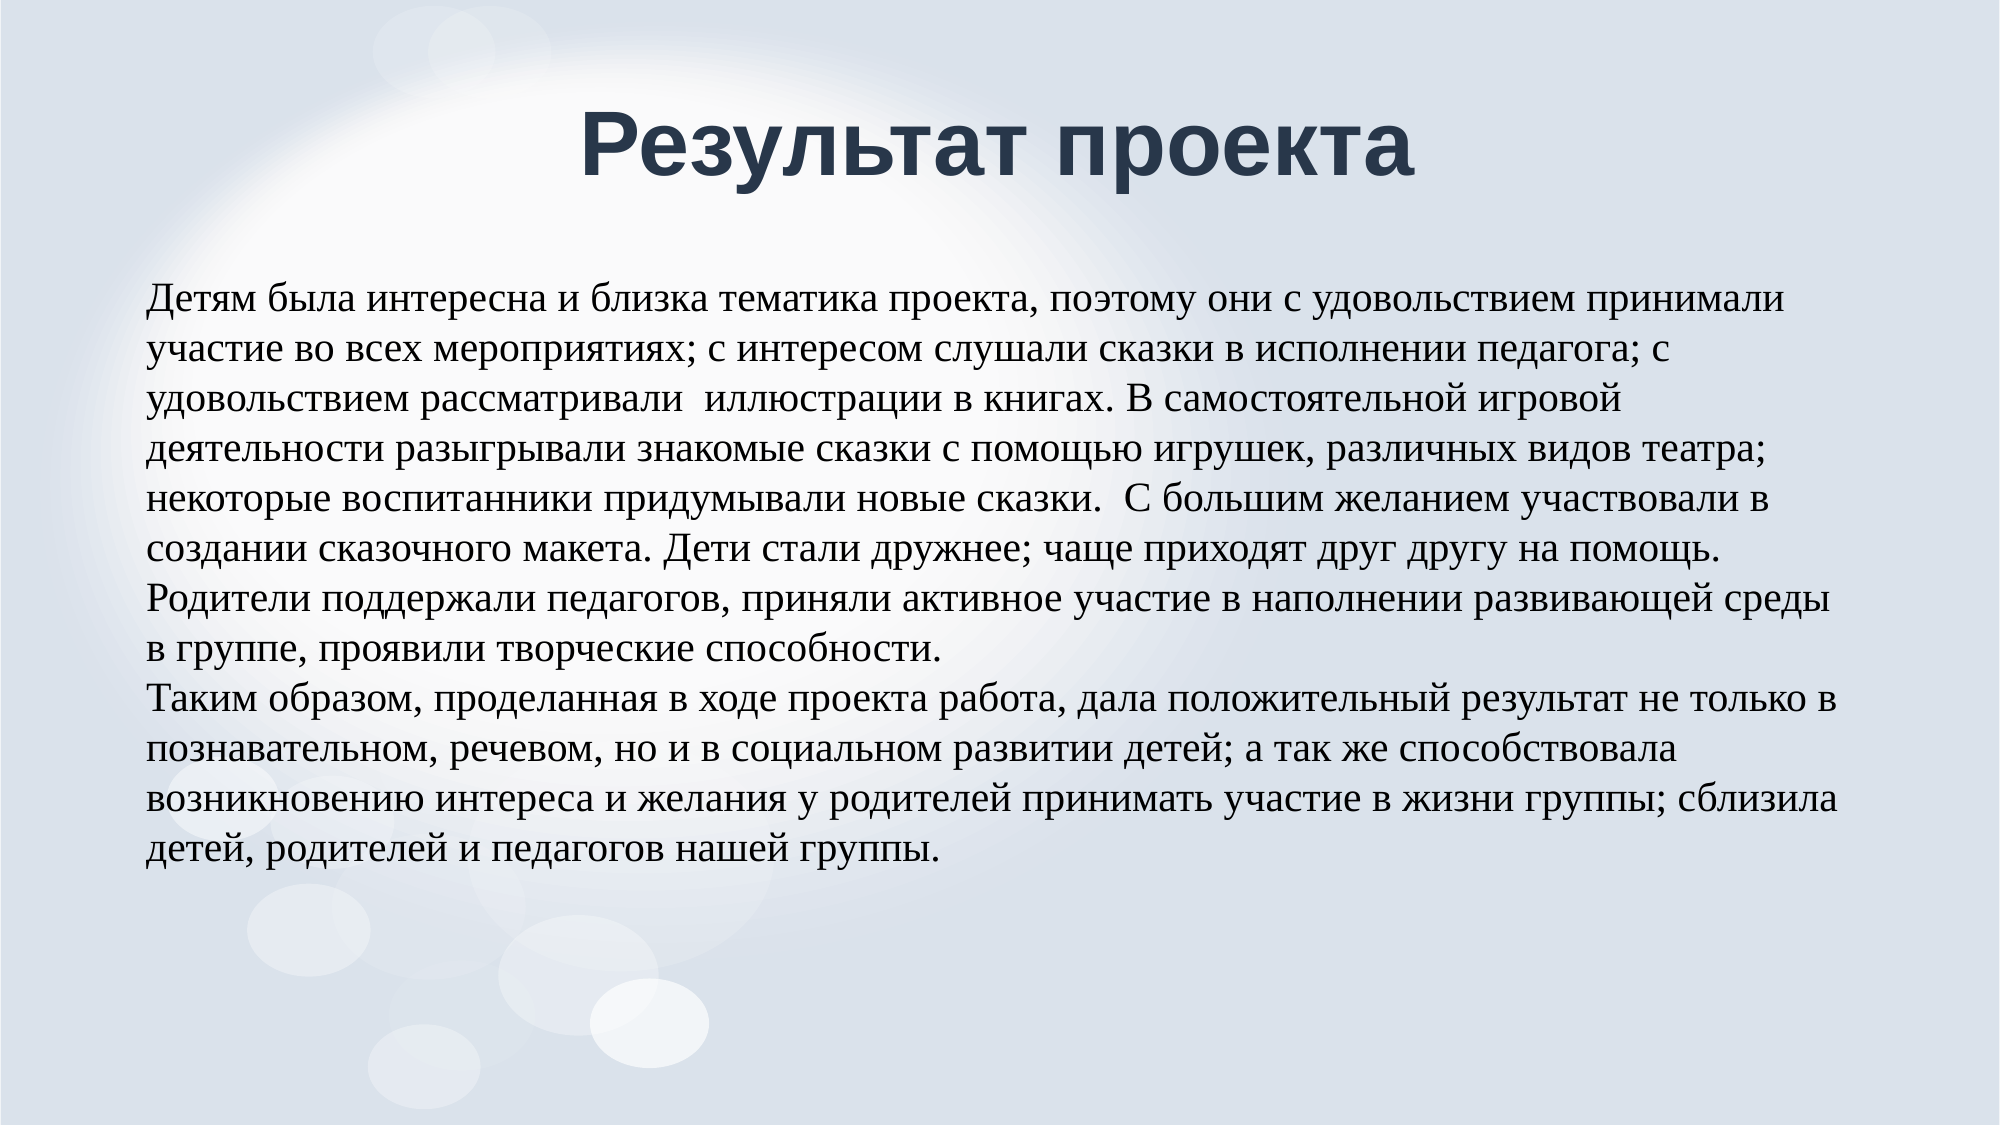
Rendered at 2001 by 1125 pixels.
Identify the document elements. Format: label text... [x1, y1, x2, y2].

list Детям была интересна и близка тематика проекта, поэтому они с удовольствием принимали участие во всех мероприятиях; с интересом слушали сказки в исполнении педагога; с удовольствием рассматривали иллюстрации в книгах. В самостоятельной игровой деятельности разыгрывали знакомые сказки с помощью игрушек, различных видов театра; некоторые воспитанники придумывали новые сказки. С большим желанием участвовали в создании сказочного макета. Дети стали дружнее; чаще приходят друг другу на помощь. Родители поддержали педагогов, приняли активное участие в наполнении развивающей среды в группе, проявили творческие способности. Таким образом, проделанная в ходе проекта работа, дала положительный результат не только в познавательном, речевом, но и в социальном развитии детей; а так же способствовала возникновению интереса и желания у родителей принимать участие в жизни группы; сблизила детей, родителей и педагогов нашей группы. [131, 262, 1867, 1005]
title Результат проекта [129, 45, 1867, 233]
